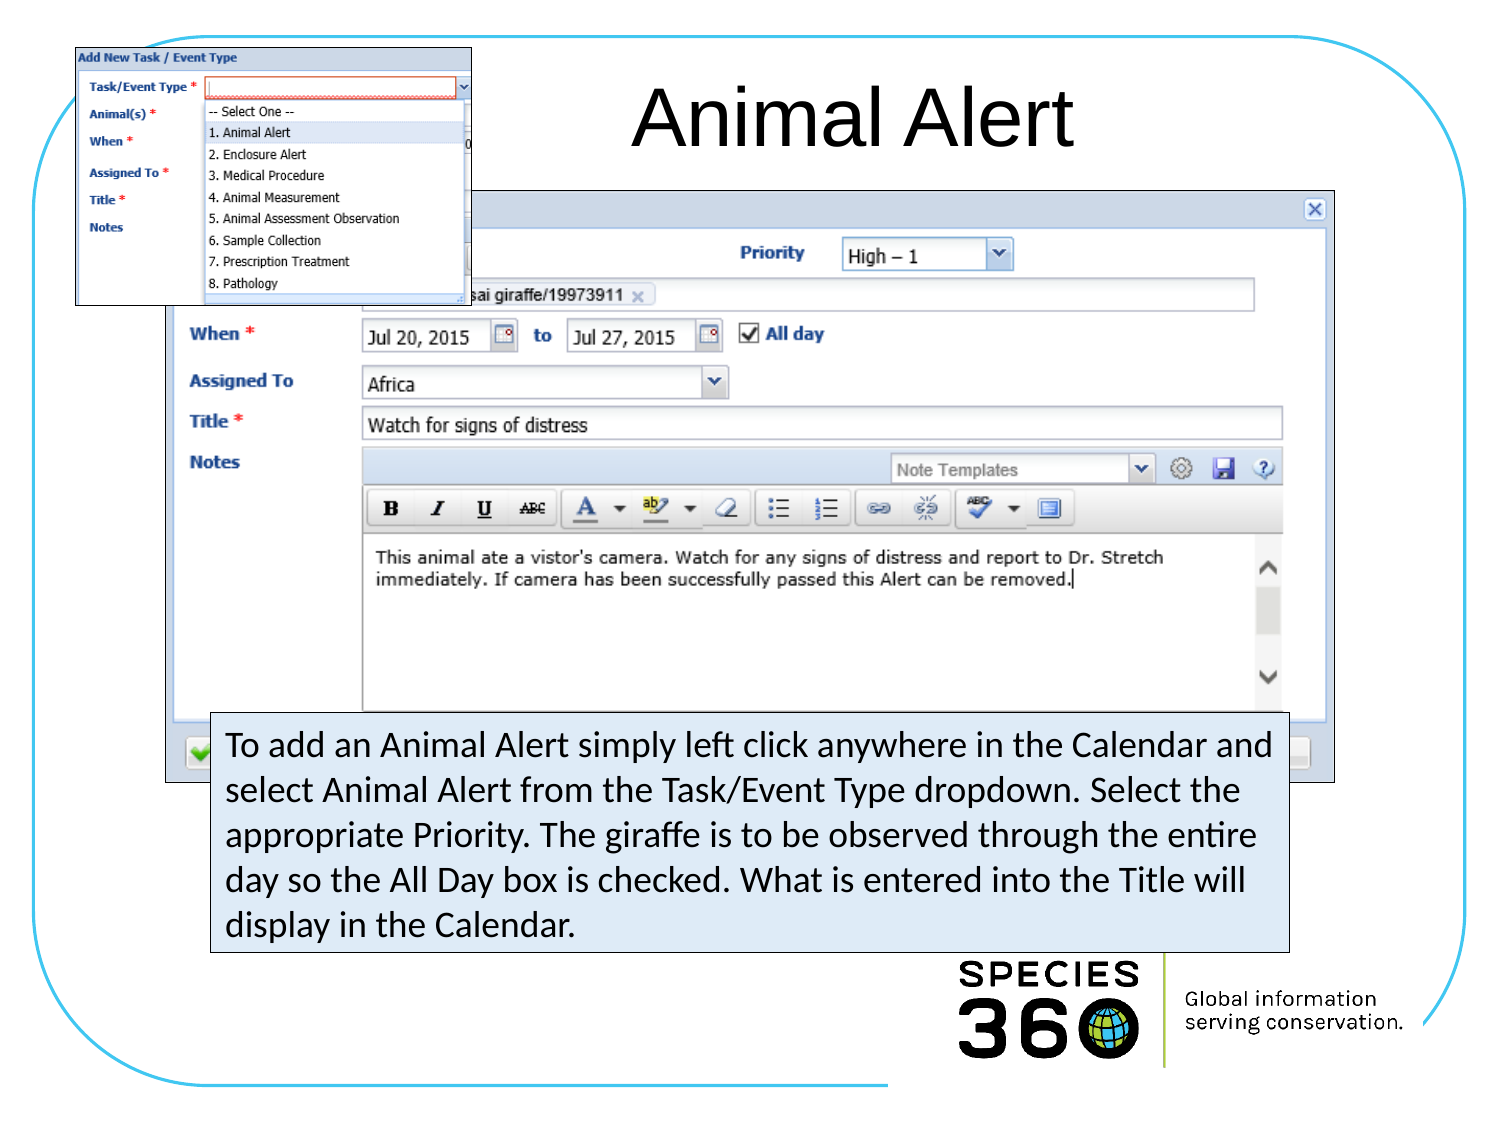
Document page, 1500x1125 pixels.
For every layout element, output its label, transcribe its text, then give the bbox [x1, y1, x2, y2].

picture [954, 944, 1407, 1075]
picture [74, 47, 1335, 783]
text_box To add an Animal Alert simply left click anywhere in the Calendar and select Animal Alert from the Task/Event Type dropdown. Select the appropriate Priority. The giraffe is to be observed through the entire day so the All Day box is checked. What is entered into the Title will display in the Calendar. [210, 783, 1290, 953]
title Animal Alert [206, 10, 1500, 228]
